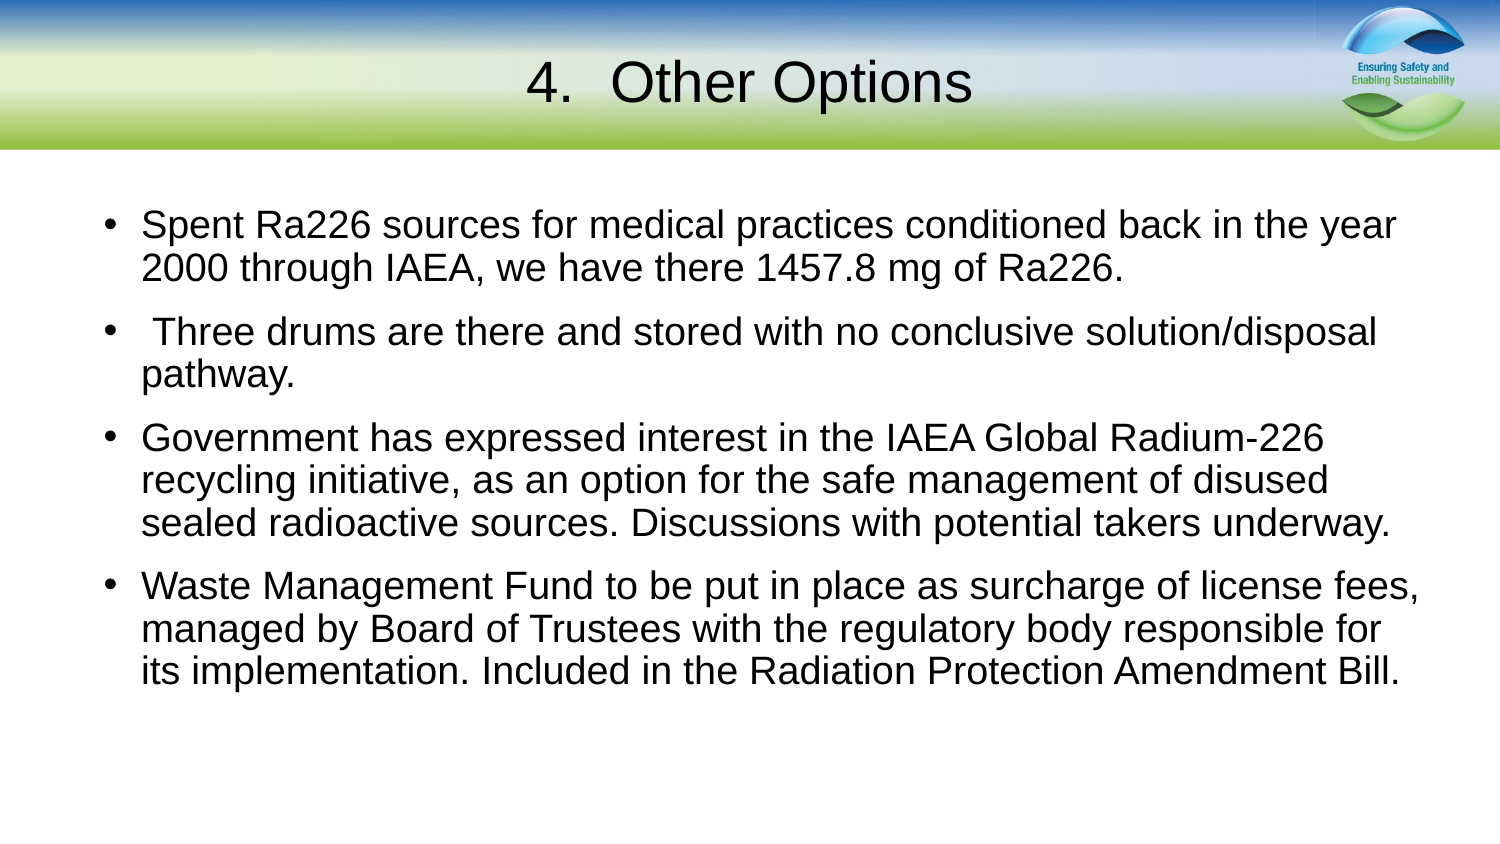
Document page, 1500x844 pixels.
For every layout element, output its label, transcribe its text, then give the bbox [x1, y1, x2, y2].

picture [0, 0, 1500, 844]
title Other Options [103, 2, 1397, 166]
list Spent Ra226 sources for medical practices conditioned back in the year 2000 through IAEA, we have there 1457.8 mg of Ra226. Three drums are there and stored with no conclusive solution/disposal pathway. Government has expressed interest in the IAEA Global Radium-226 recycling initiative, as an option for the safe management of disused sealed radioactive sources. Discussions with potential takers underway. Waste Management Fund to be put in place as surcharge of license fees, managed by Board of Trustees with the regulatory body responsible for its implementation. Included in the Radiation Protection Amendment Bill. [88, 197, 1447, 733]
